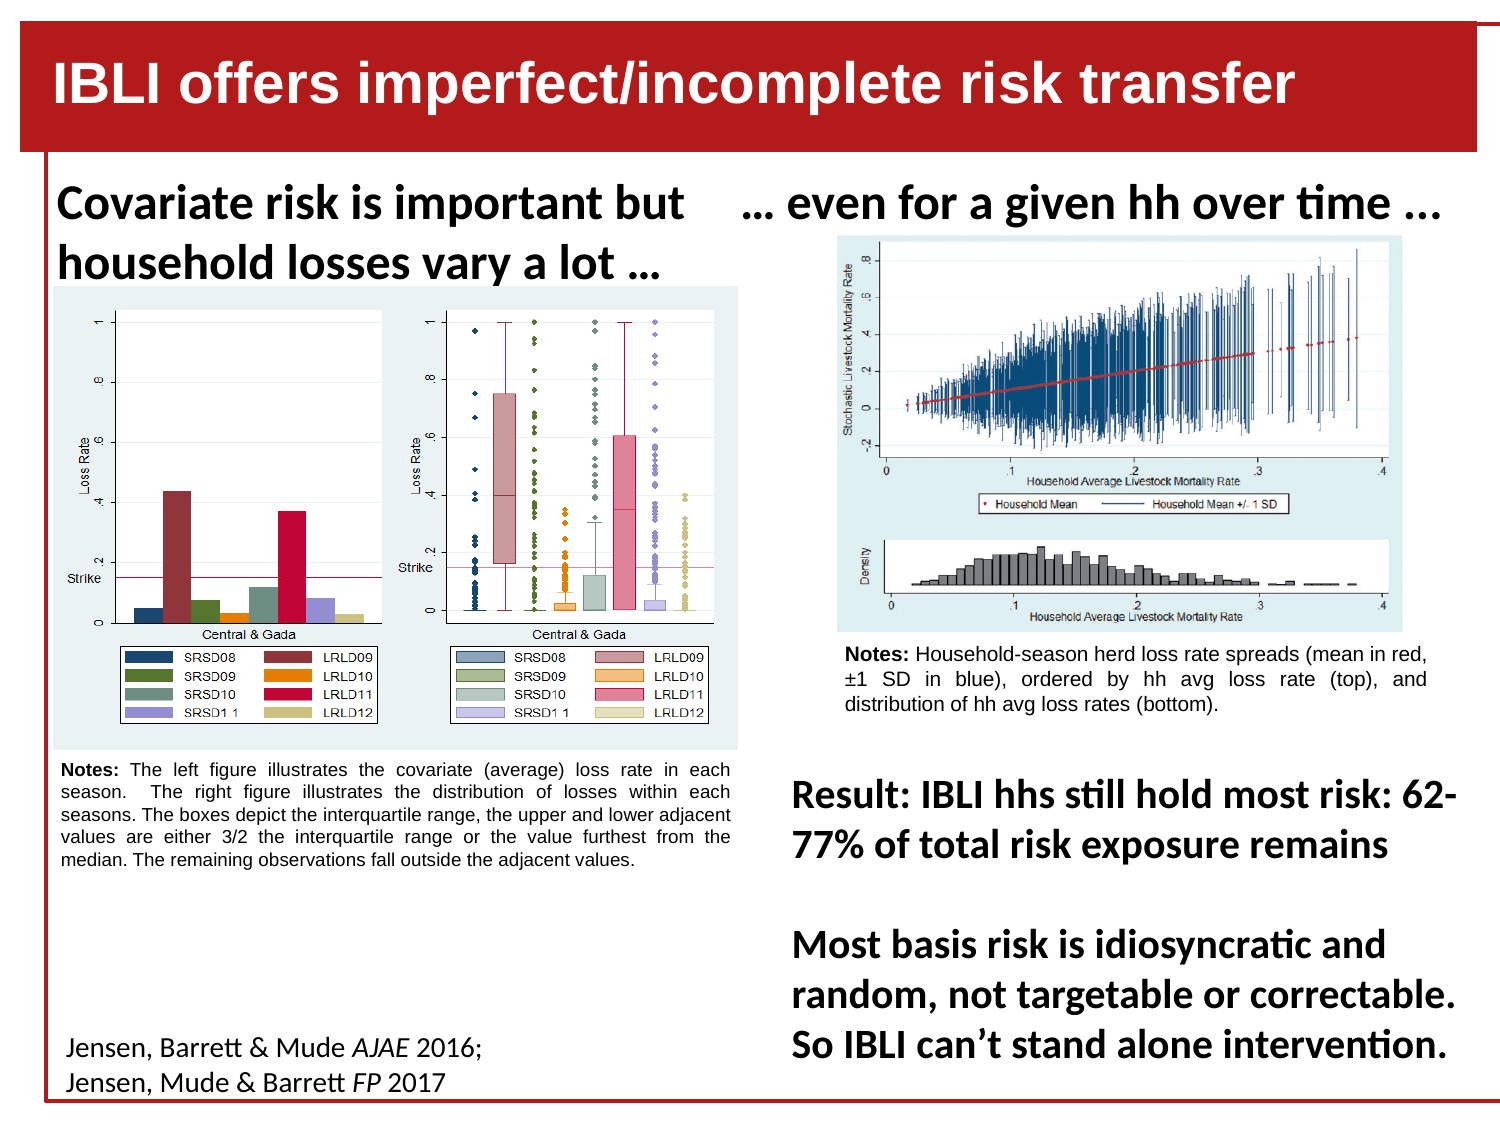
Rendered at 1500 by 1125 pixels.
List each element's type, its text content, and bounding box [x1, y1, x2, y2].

picture [837, 235, 1403, 633]
text_box Jensen, Barrett & Mude AJAE 2016; Jensen, Mude & Barrett FP 2017 [51, 1020, 502, 1106]
picture [53, 286, 738, 751]
text_box Covariate risk is important but household losses vary a lot … [41, 162, 763, 338]
text_box [22, 22, 1475, 150]
text_box … even for a given hh over time ... [724, 162, 1475, 273]
text_box Notes: Household-season herd loss rate spreads (mean in red, ±1 SD in blue), ordered by hh avg loss rate (top), and distribution of hh avg loss rates (bottom). [829, 632, 1443, 723]
text_box [44, 22, 1500, 1103]
text_box Result: IBLI hhs still hold most risk: 62-77% of total risk exposure remains Most basis risk is idiosyncratic and random, not targetable or correctable. So IBLI can’t stand alone intervention. [776, 759, 1500, 1125]
text_box IBLI offers imperfect/incomplete risk transfer [37, 37, 1463, 123]
text_box Notes: The left figure illustrates the covariate (average) loss rate in each season. The right figure illustrates the distribution of losses within each seasons. The boxes depict the interquartile range, the upper and lower adjacent values are either 3/2 the interquartile range or the value furthest from the median. The remaining observations fall outside the adjacent values. [45, 750, 746, 878]
